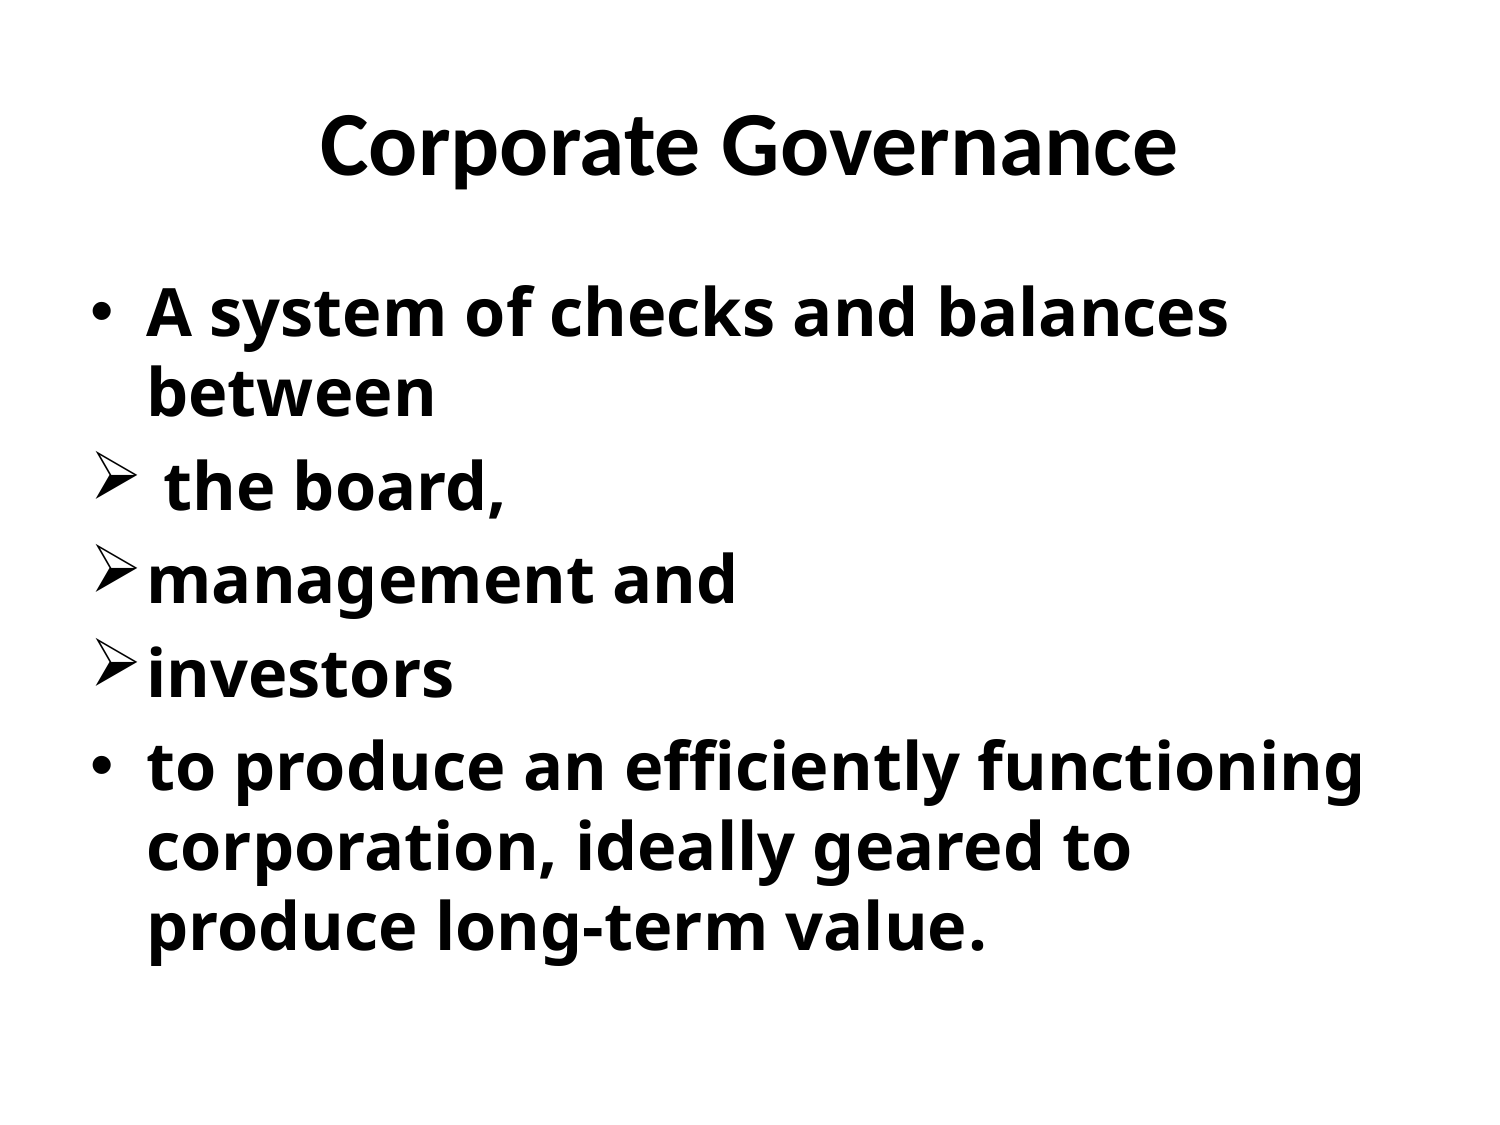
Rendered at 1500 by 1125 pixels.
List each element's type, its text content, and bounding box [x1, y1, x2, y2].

list A system of checks and balances between the board, management and investors to produce an efficiently functioning corporation, ideally geared to produce long-term value. [75, 262, 1425, 1005]
title Corporate Governance [75, 45, 1425, 233]
